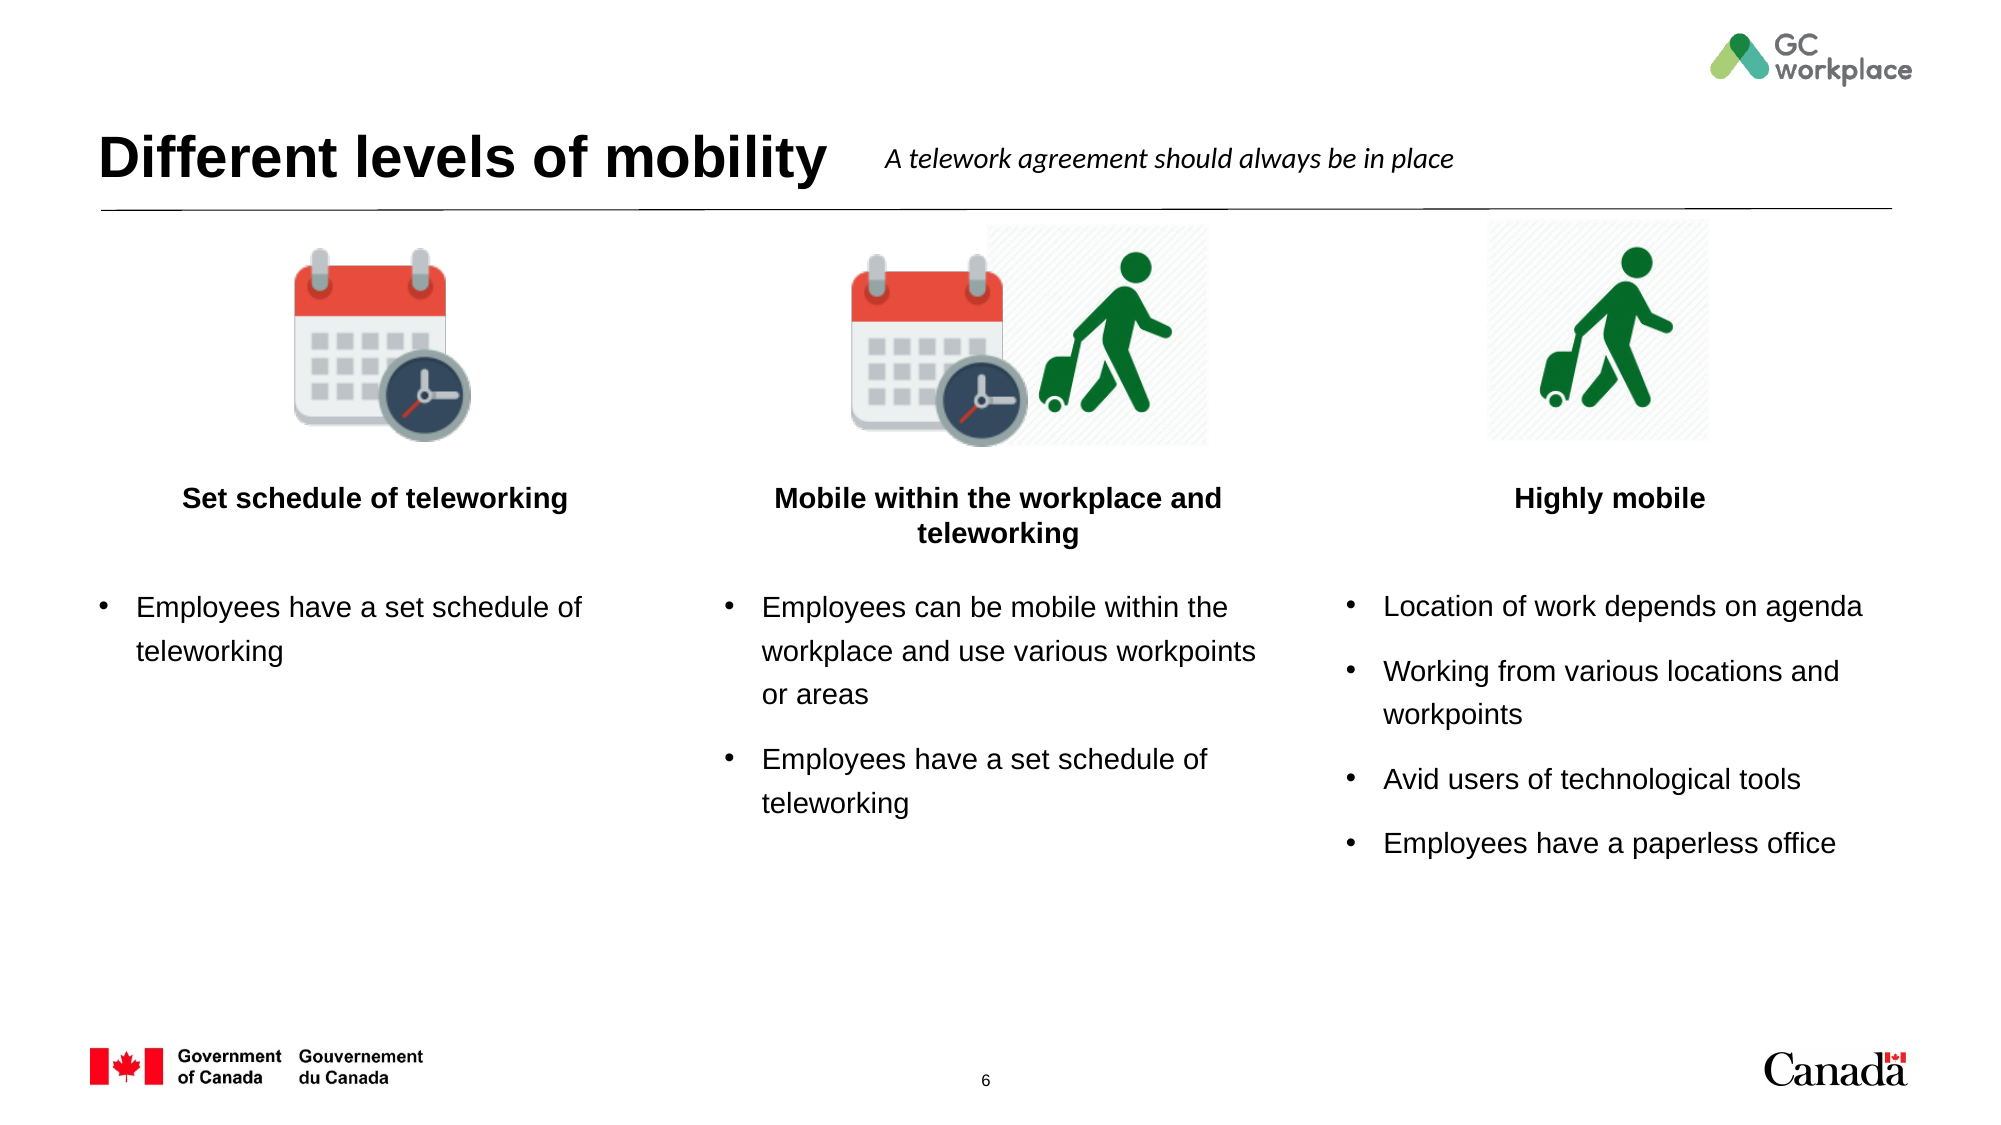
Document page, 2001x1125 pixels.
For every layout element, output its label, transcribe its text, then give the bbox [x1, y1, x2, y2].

picture [270, 241, 471, 442]
list Employees have a set schedule of teleworking [83, 571, 658, 816]
text_box A telework agreement should always be in place [870, 132, 1741, 183]
list Location of work depends on agenda Working from various locations and workpoints Avid users of technological tools Employees have a paperless office [1330, 570, 1889, 878]
picture [827, 224, 1209, 447]
picture [1698, 22, 1928, 91]
title Different levels of mobility [83, 90, 1889, 228]
list Employees can be mobile within the workplace and use various workpoints or areas Employees have a set schedule of teleworking [709, 571, 1284, 879]
picture [1487, 219, 1710, 442]
picture [90, 1045, 425, 1087]
list Mobile within the workplace and teleworking [710, 472, 1287, 524]
list Set schedule of teleworking [86, 472, 664, 524]
picture [1764, 1049, 1911, 1087]
list Highly mobile [1331, 472, 1889, 524]
